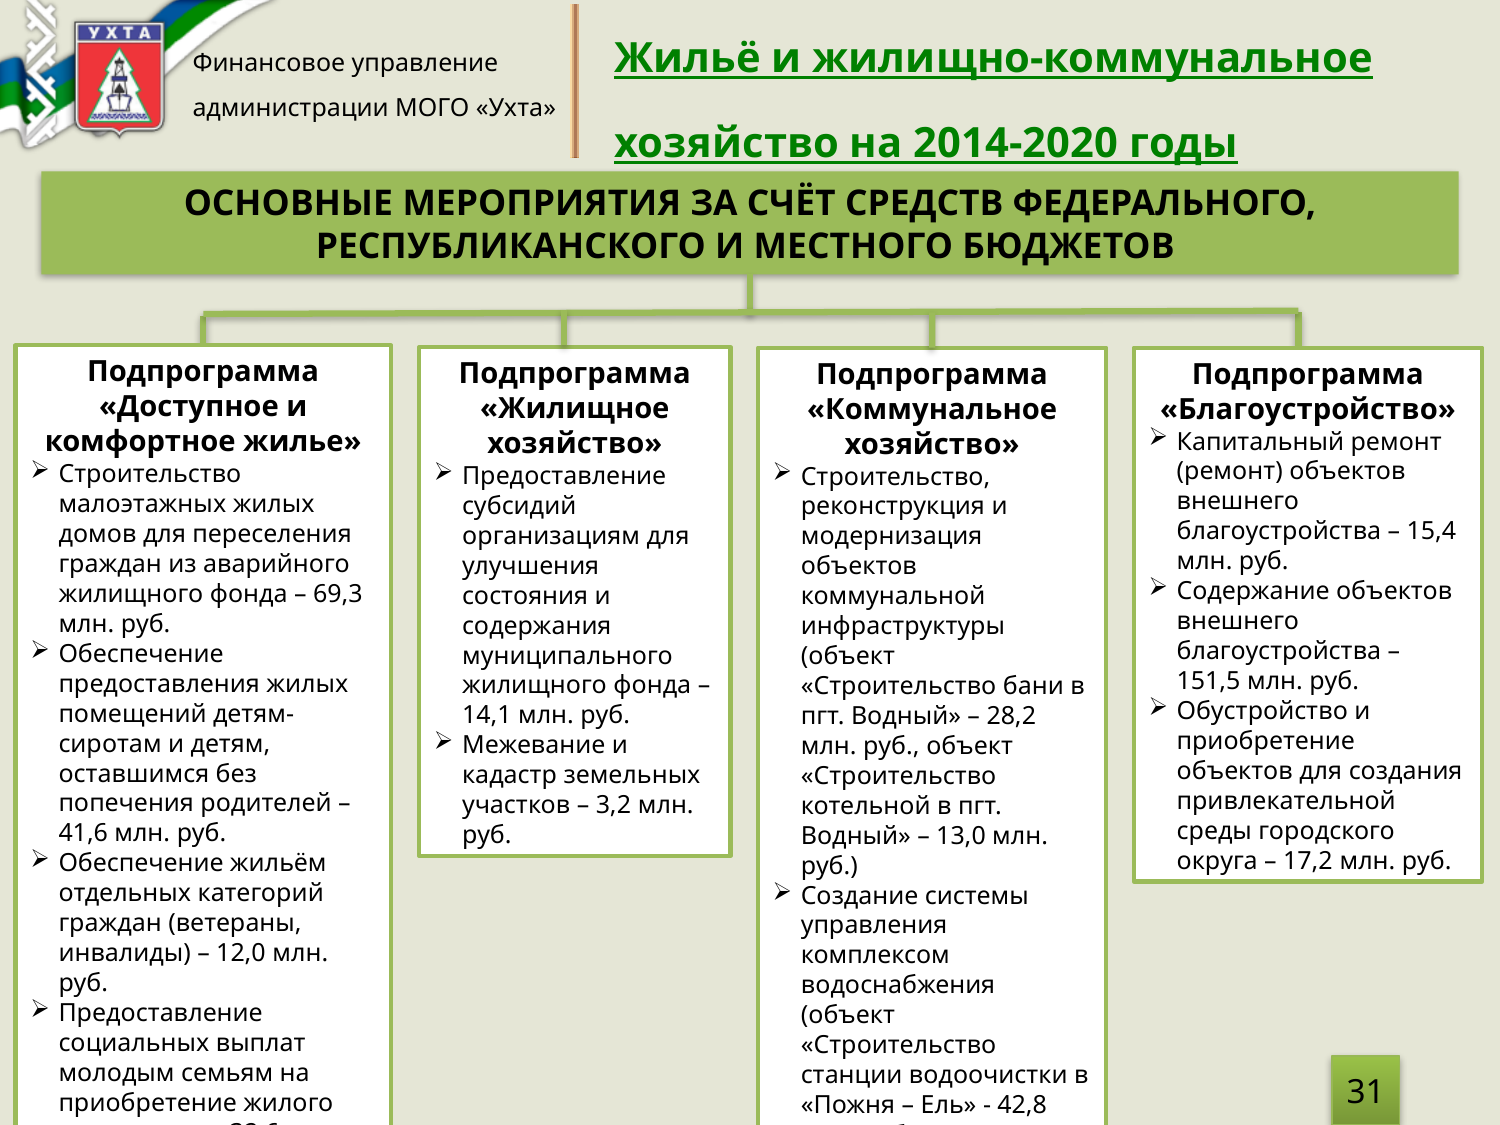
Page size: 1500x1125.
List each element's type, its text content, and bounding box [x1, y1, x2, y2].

text_box Финансовое управление администрации МОГО «Ухта» [330, 24, 523, 129]
text_box Подпрограмма «Жилищное хозяйство» Предоставление субсидий организациям для улучшения состояния и содержания муниципального жилищного фонда – 14,1 млн. руб. Межевание и кадастр земельных участков – 3,2 млн. руб. [417, 345, 733, 858]
text_box Подпрограмма «Благоустройство» Капитальный ремонт (ремонт) объектов внешнего благоустройства – 15,4 млн. руб. Содержание объектов внешнего благоустройства – 151,5 млн. руб. Обустройство и приобретение объектов для создания привлекательной среды городского округа – 17,2 млн. руб. [1132, 346, 1484, 884]
text_box 31 [1331, 1055, 1400, 1125]
text_box Подпрограмма «Коммунальное хозяйство» Строительство, реконструкция и модернизация объектов коммунальной инфраструктуры (объект «Строительство бани в пгт. Водный» – 28,2 млн. руб., объект «Строительство котельной в пгт. Водный» – 13,0 млн. руб.) Создание системы управления комплексом водоснабжения (объект «Строительство станции водоочистки в «Пожня – Ель» - 42,8 млн. руб.) [756, 346, 1108, 1125]
text_box Жильё и жилищно-коммунальное хозяйство на 2014-2020 годы [675, 5, 1459, 157]
picture [0, 0, 1500, 1125]
text_box Подпрограмма «Доступное и комфортное жилье» Строительство малоэтажных жилых домов для переселения граждан из аварийного жилищного фонда – 69,3 млн. руб. Обеспечение предоставления жилых помещений детям-сиротам и детям, оставшимся без попечения родителей – 41,6 млн. руб. Обеспечение жильём отдельных категорий граждан (ветераны, инвалиды) – 12,0 млн. руб. Предоставление социальных выплат молодым семьям на приобретение жилого помещения – 32,6 млн. руб. [13, 343, 393, 1125]
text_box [203, 310, 563, 315]
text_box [565, 310, 1299, 315]
text_box ОСНОВНЫЕ МЕРОПРИЯТИЯ ЗА СЧЁТ СРЕДСТВ ФЕДЕРАЛЬНОГО, РЕСПУБЛИКАНСКОГО И МЕСТНОГО БЮДЖЕТОВ [41, 171, 1459, 275]
picture [206, 315, 929, 1125]
